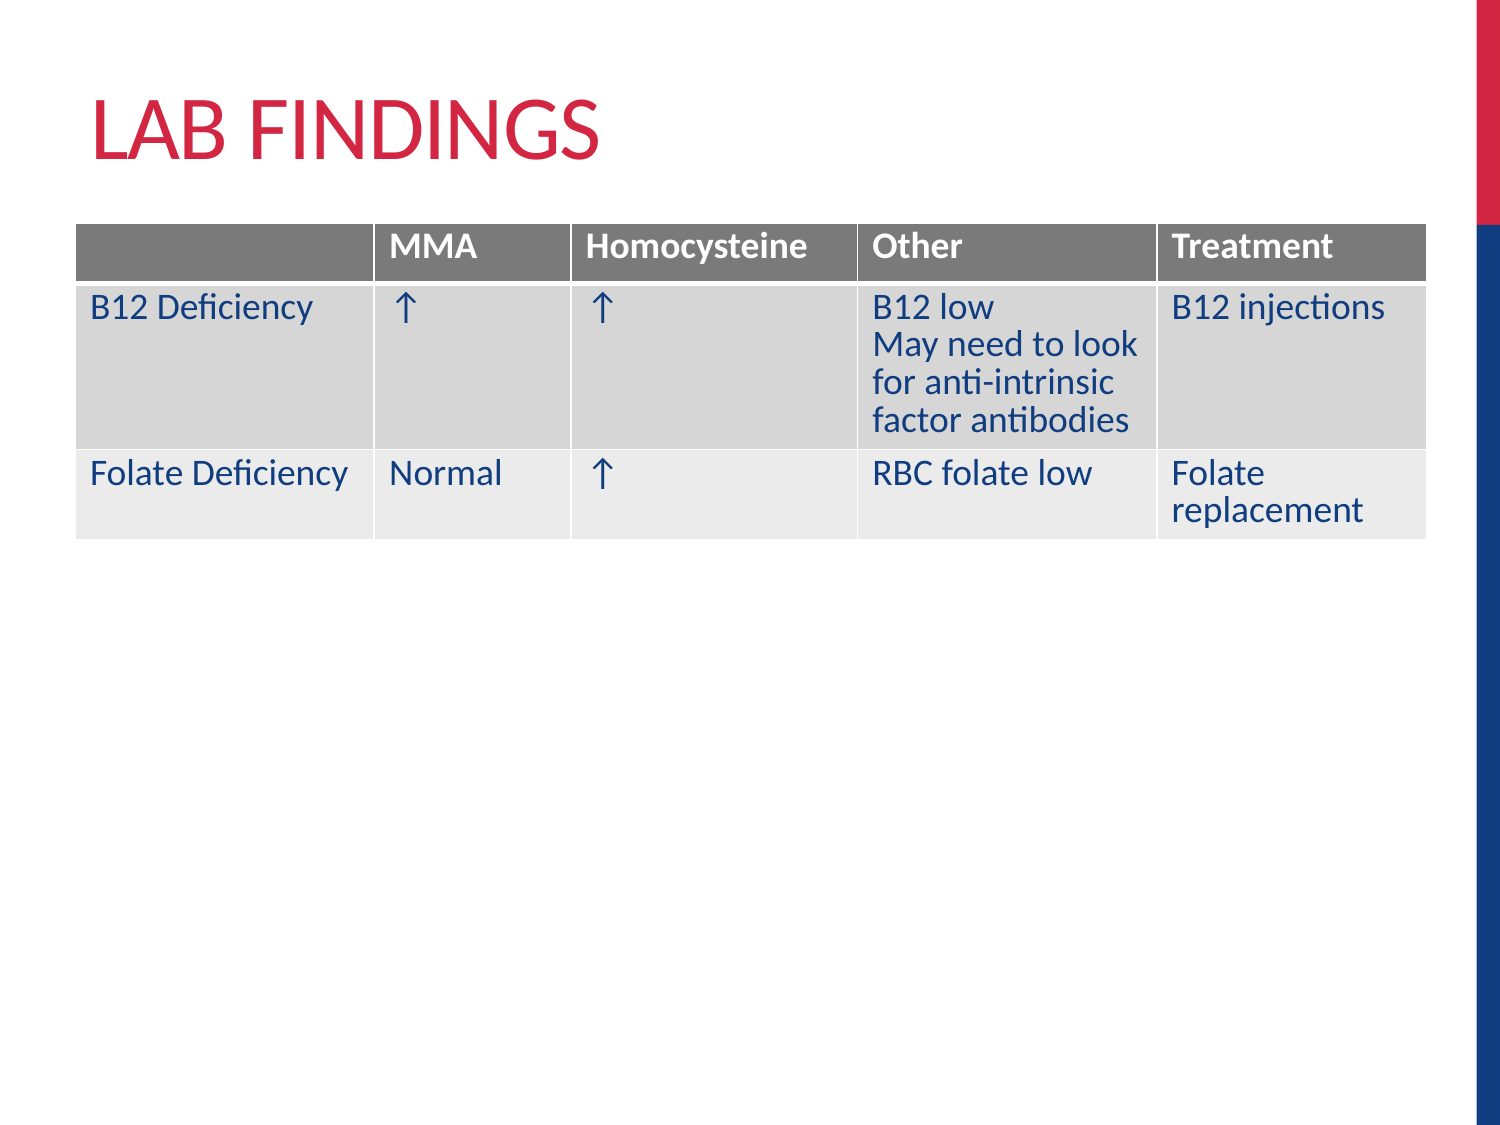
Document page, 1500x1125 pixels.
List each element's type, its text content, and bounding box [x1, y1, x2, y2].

table_header Other [858, 224, 1156, 281]
table_header MMA [375, 224, 570, 281]
table_header Homocysteine [572, 224, 857, 281]
table_cell B12 Deficiency [76, 286, 373, 449]
table_header Treatment [1158, 224, 1426, 281]
table_cell ↑ [375, 286, 570, 449]
title Lab Findings [75, 25, 894, 186]
table_cell ↑ [572, 450, 857, 539]
table_cell Folate replacement [1158, 450, 1426, 539]
table_cell RBC folate low [858, 450, 1156, 539]
table_header [76, 224, 373, 281]
table_cell Normal [375, 450, 570, 539]
table_cell Folate Deficiency [76, 450, 373, 539]
table_cell B12 low May need to look for anti-intrinsic factor antibodies [858, 286, 1156, 449]
table_cell B12 injections [1158, 286, 1426, 449]
table_cell ↑ [572, 286, 857, 449]
